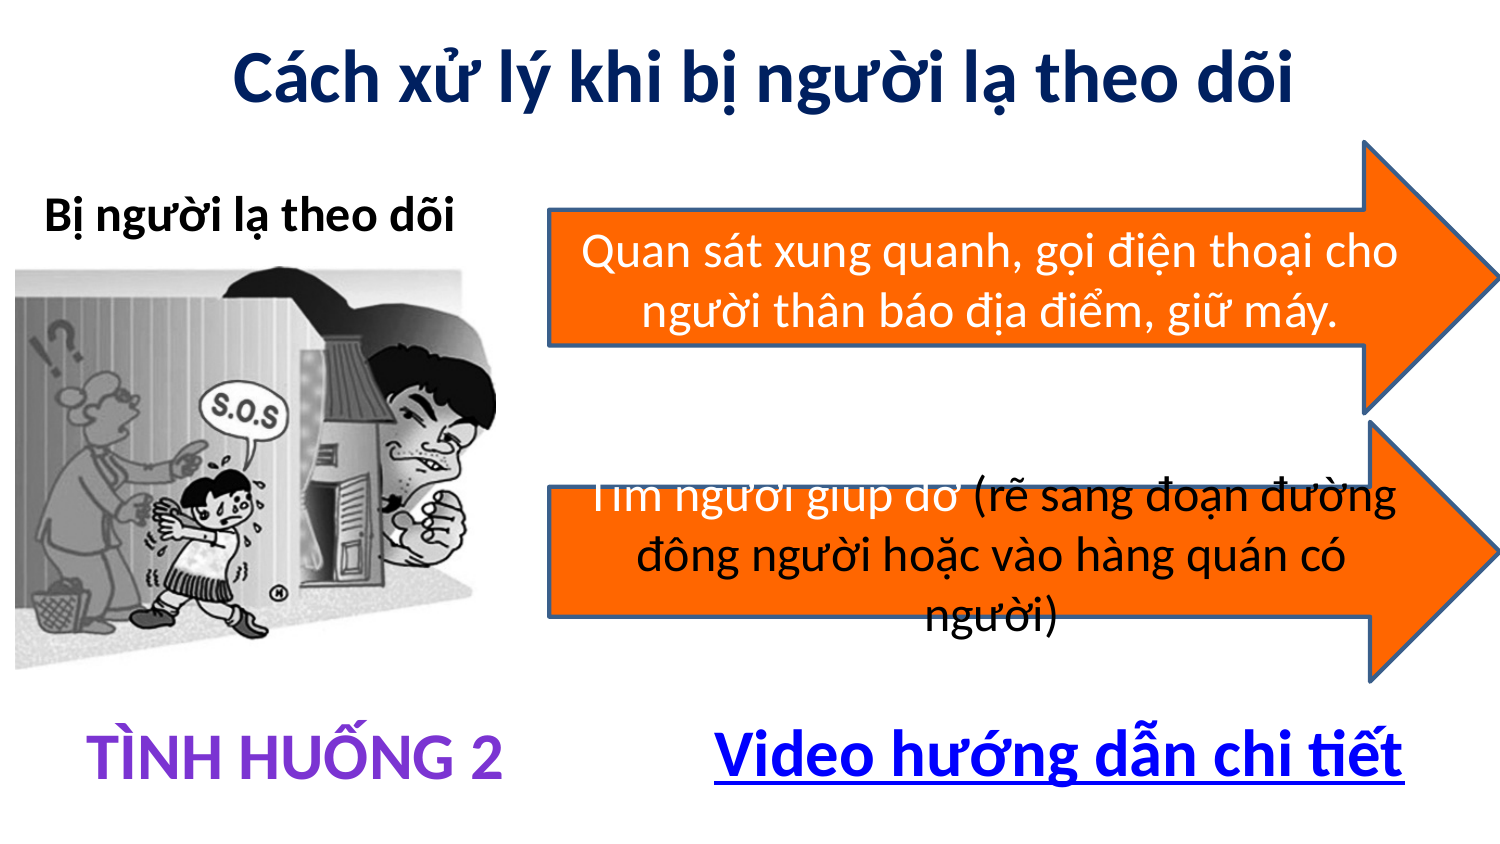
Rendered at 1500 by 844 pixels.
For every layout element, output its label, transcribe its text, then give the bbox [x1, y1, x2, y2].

text_box Bị người lạ theo dõi [29, 173, 512, 249]
text_box Cách xử lý khi bị người lạ theo dõi [218, 20, 1312, 126]
text_box Video hướng dẫn chi tiết [699, 702, 1420, 798]
text_box Quan sát xung quanh, gọi điện thoại cho người thân báo địa điểm, giữ máy. [547, 139, 1500, 416]
text_box Tình huống 2 [71, 705, 520, 801]
text_box Tìm người giúp đỡ (rẽ sang đoạn đường đông người hoặc vào hàng quán có người) [547, 419, 1500, 684]
picture [15, 266, 497, 671]
